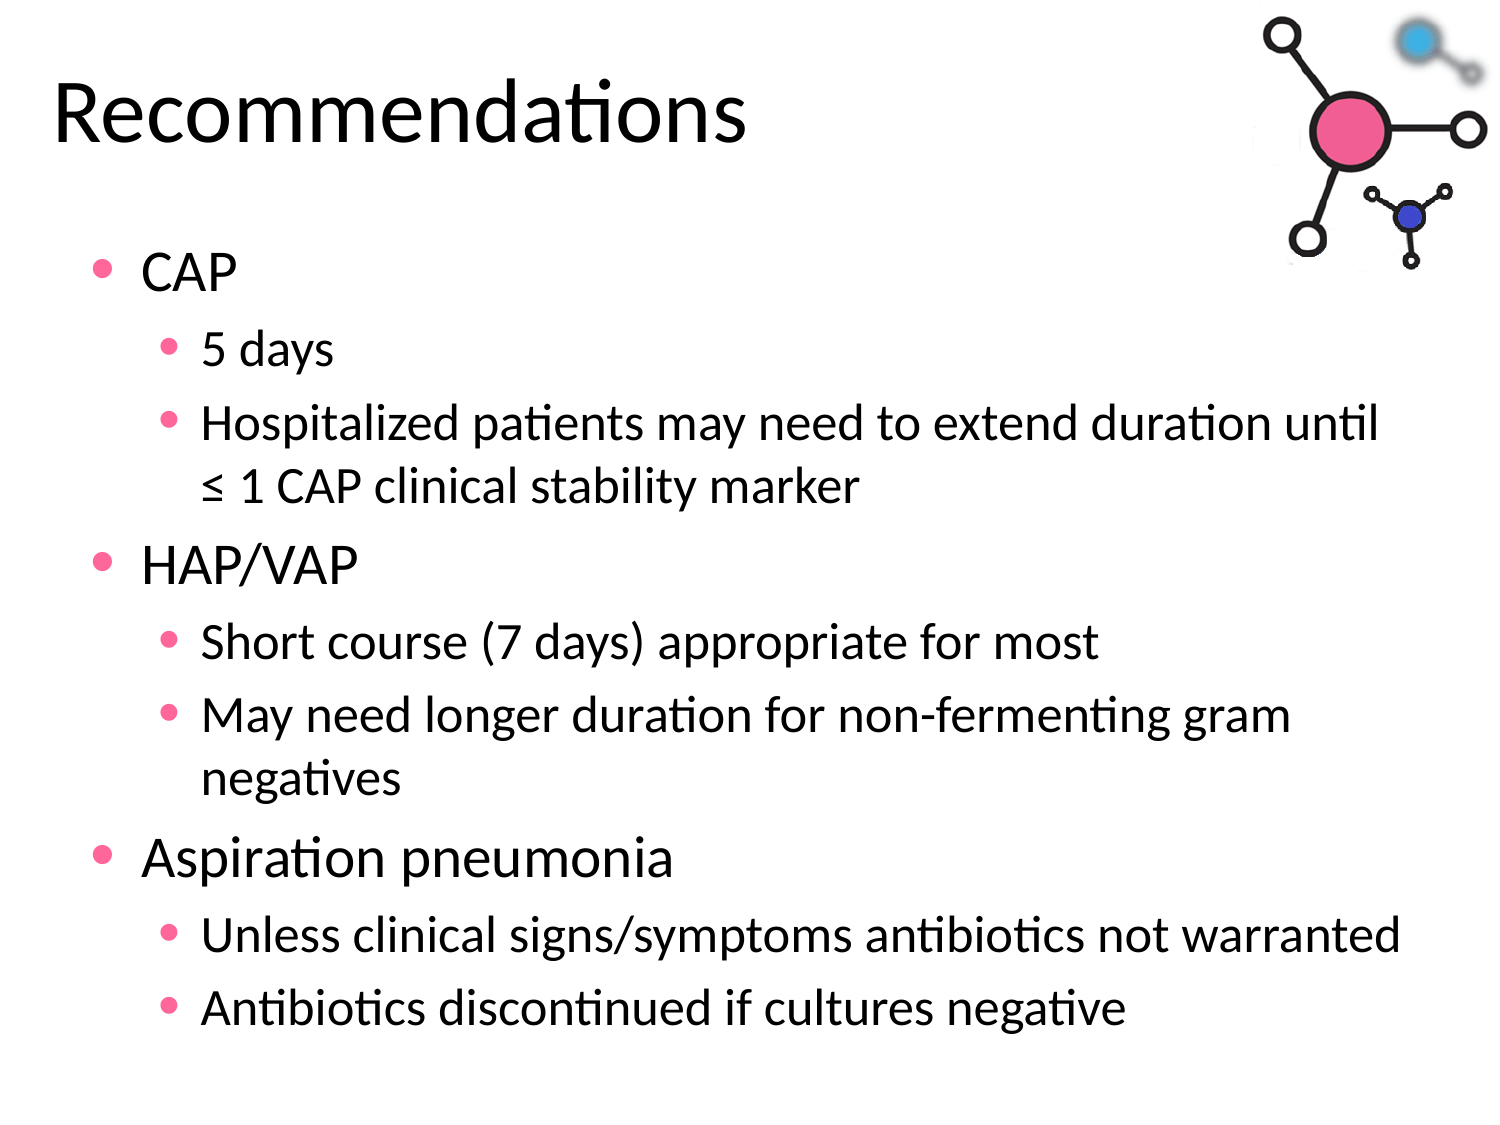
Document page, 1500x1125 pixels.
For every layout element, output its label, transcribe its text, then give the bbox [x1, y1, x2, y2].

title Recommendations [0, 12, 1350, 200]
picture [1252, 0, 1500, 275]
list CAP 5 days Hospitalized patients may need to extend duration until ≤ 1 CAP clinical stability marker HAP/VAP Short course (7 days) appropriate for most May need longer duration for non-fermenting gram negatives Aspiration pneumonia Unless clinical signs/symptoms antibiotics not warranted Antibiotics discontinued if cultures negative [75, 224, 1425, 1075]
